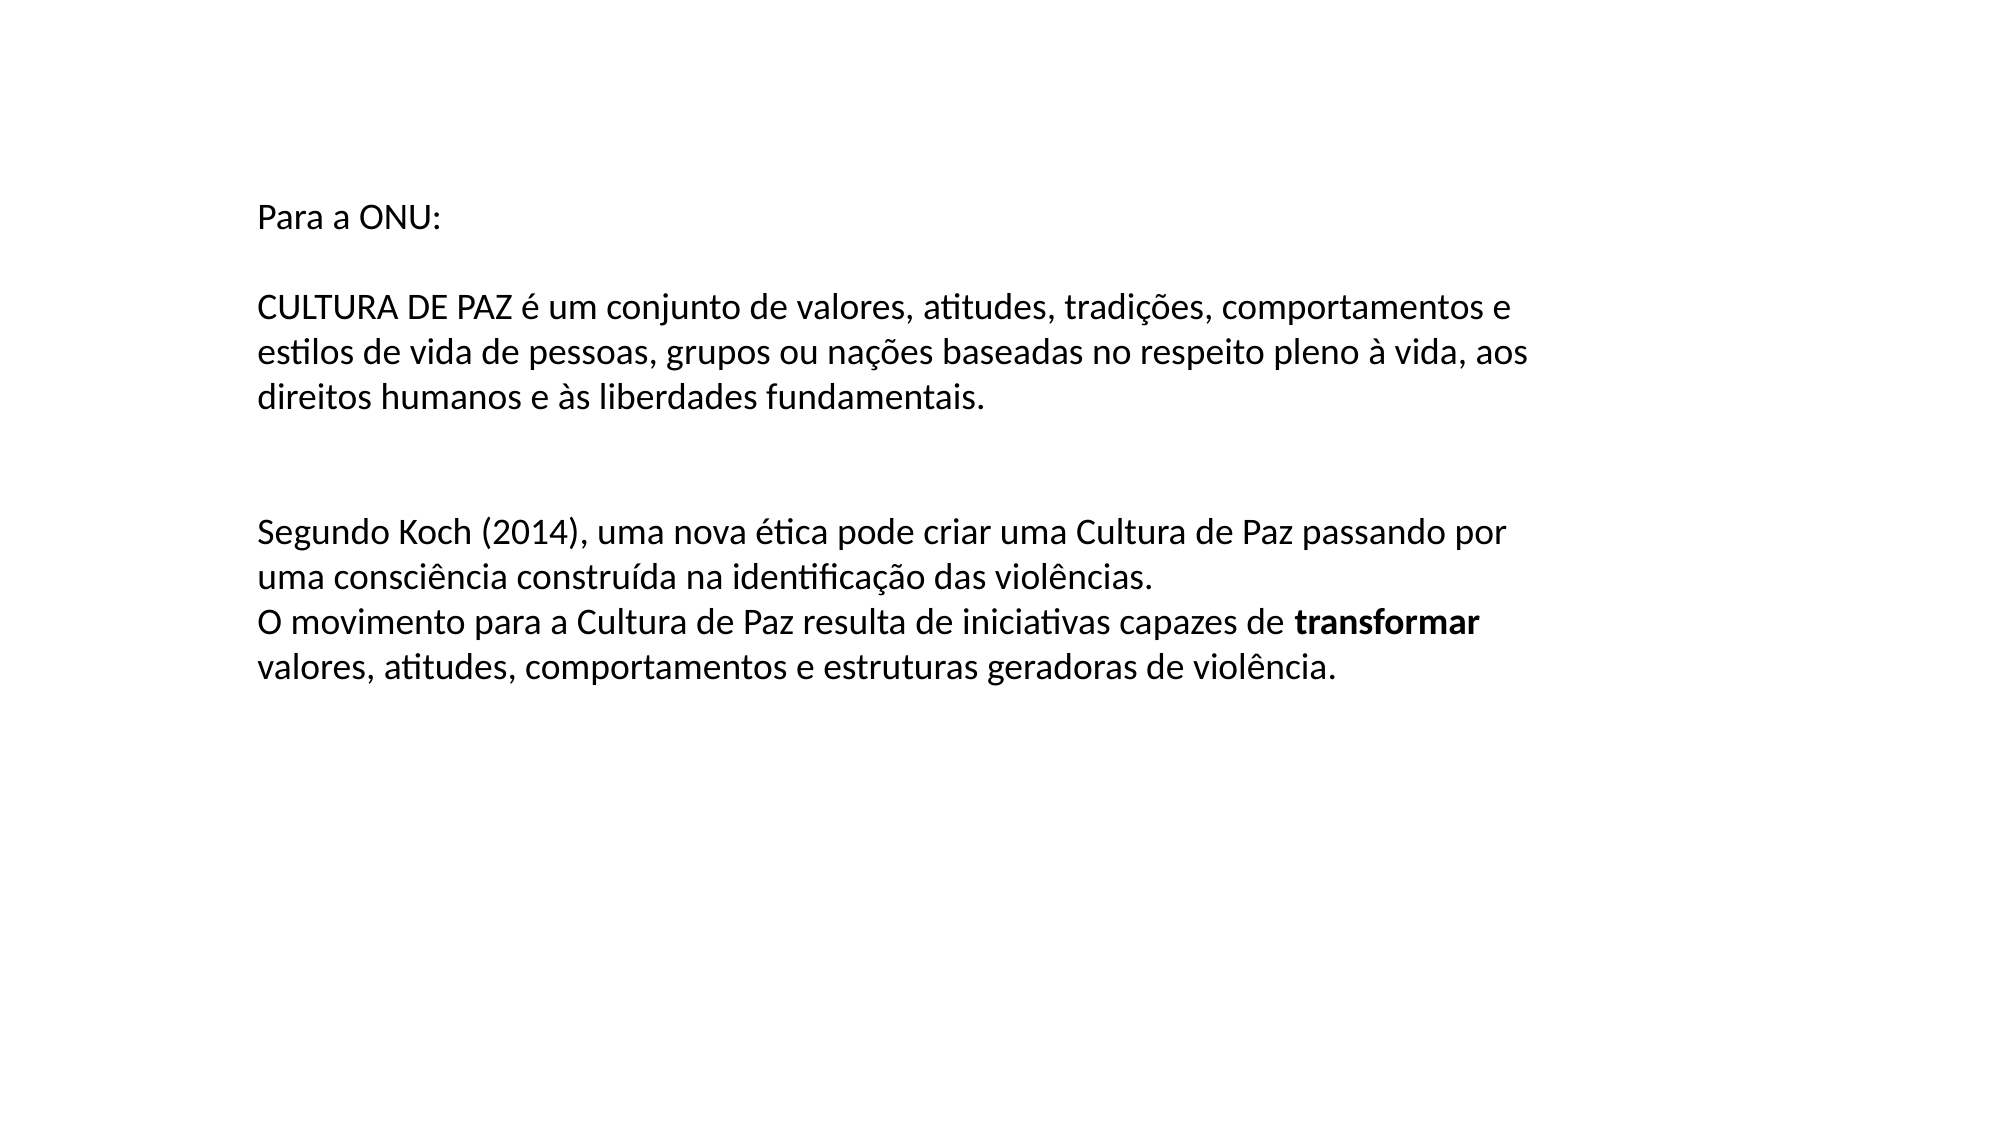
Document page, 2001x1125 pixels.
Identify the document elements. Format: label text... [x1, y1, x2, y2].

text_box Para a ONU: CULTURA DE PAZ é um conjunto de valores, atitudes, tradições, comportamentos e estilos de vida de pessoas, grupos ou nações baseadas no respeito pleno à vida, aos direitos humanos e às liberdades fundamentais. Segundo Koch (2014), uma nova ética pode criar uma Cultura de Paz passando por uma consciência construída na identificação das violências. O movimento para a Cultura de Paz resulta de iniciativas capazes de transformar valores, atitudes, comportamentos e estruturas geradoras de violência. [242, 184, 1583, 695]
